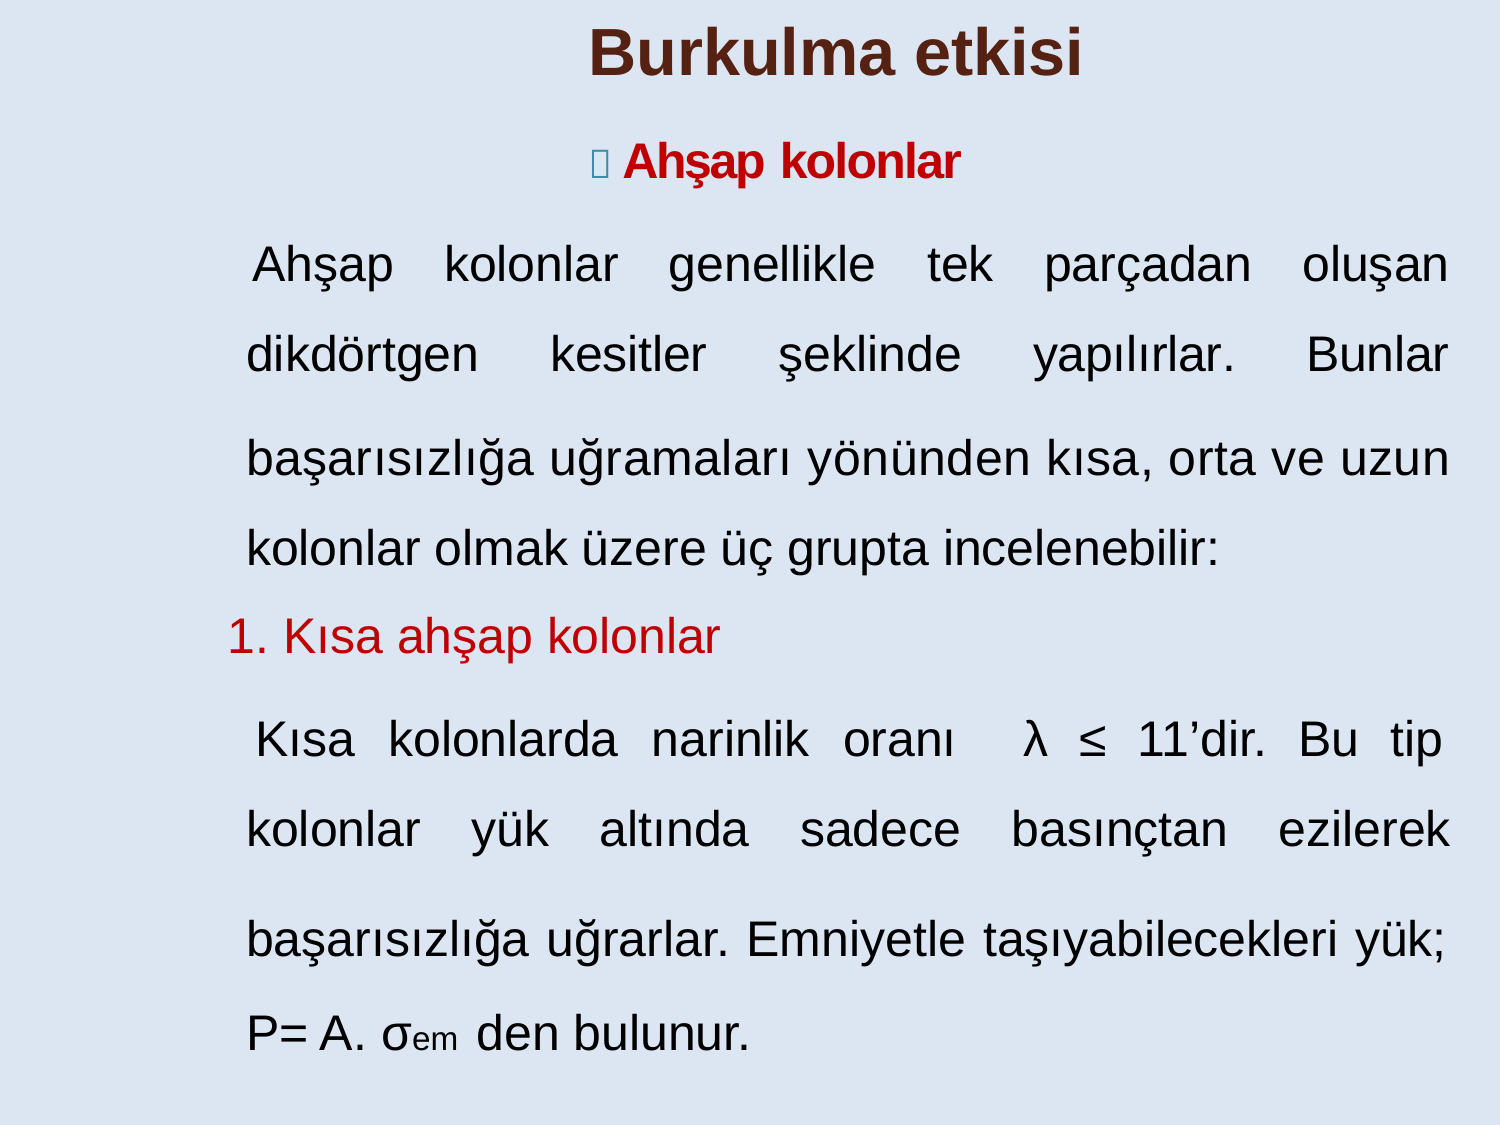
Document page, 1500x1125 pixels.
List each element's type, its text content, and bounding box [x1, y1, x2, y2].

text_box başarısızlığa uğrarlar. Emniyetle taşıyabilecekleri yük; P= A. σem den bulunur. [246, 872, 1467, 1061]
text_box Kısa kolonlarda narinlik oranı λ ≤ 11’dir. Bu tip [255, 706, 1472, 767]
text_box Burkulma etkisi  Ahşap kolonlar [199, 8, 1087, 189]
text_box başarısızlığa uğramaları yönünden kısa, orta ve uzun kolonlar olmak üzere üç grupta incelenebilir: 1. Kısa ahşap kolonlar [227, 395, 1467, 664]
text_box kolonlar yük altında sadece basınçtan ezilerek [246, 796, 1472, 857]
text_box dikdörtgen kesitler şeklinde yapılırlar. Bunlar [246, 321, 1472, 381]
text_box Ahşap kolonlar genellikle tek parçadan oluşan [252, 231, 1471, 291]
